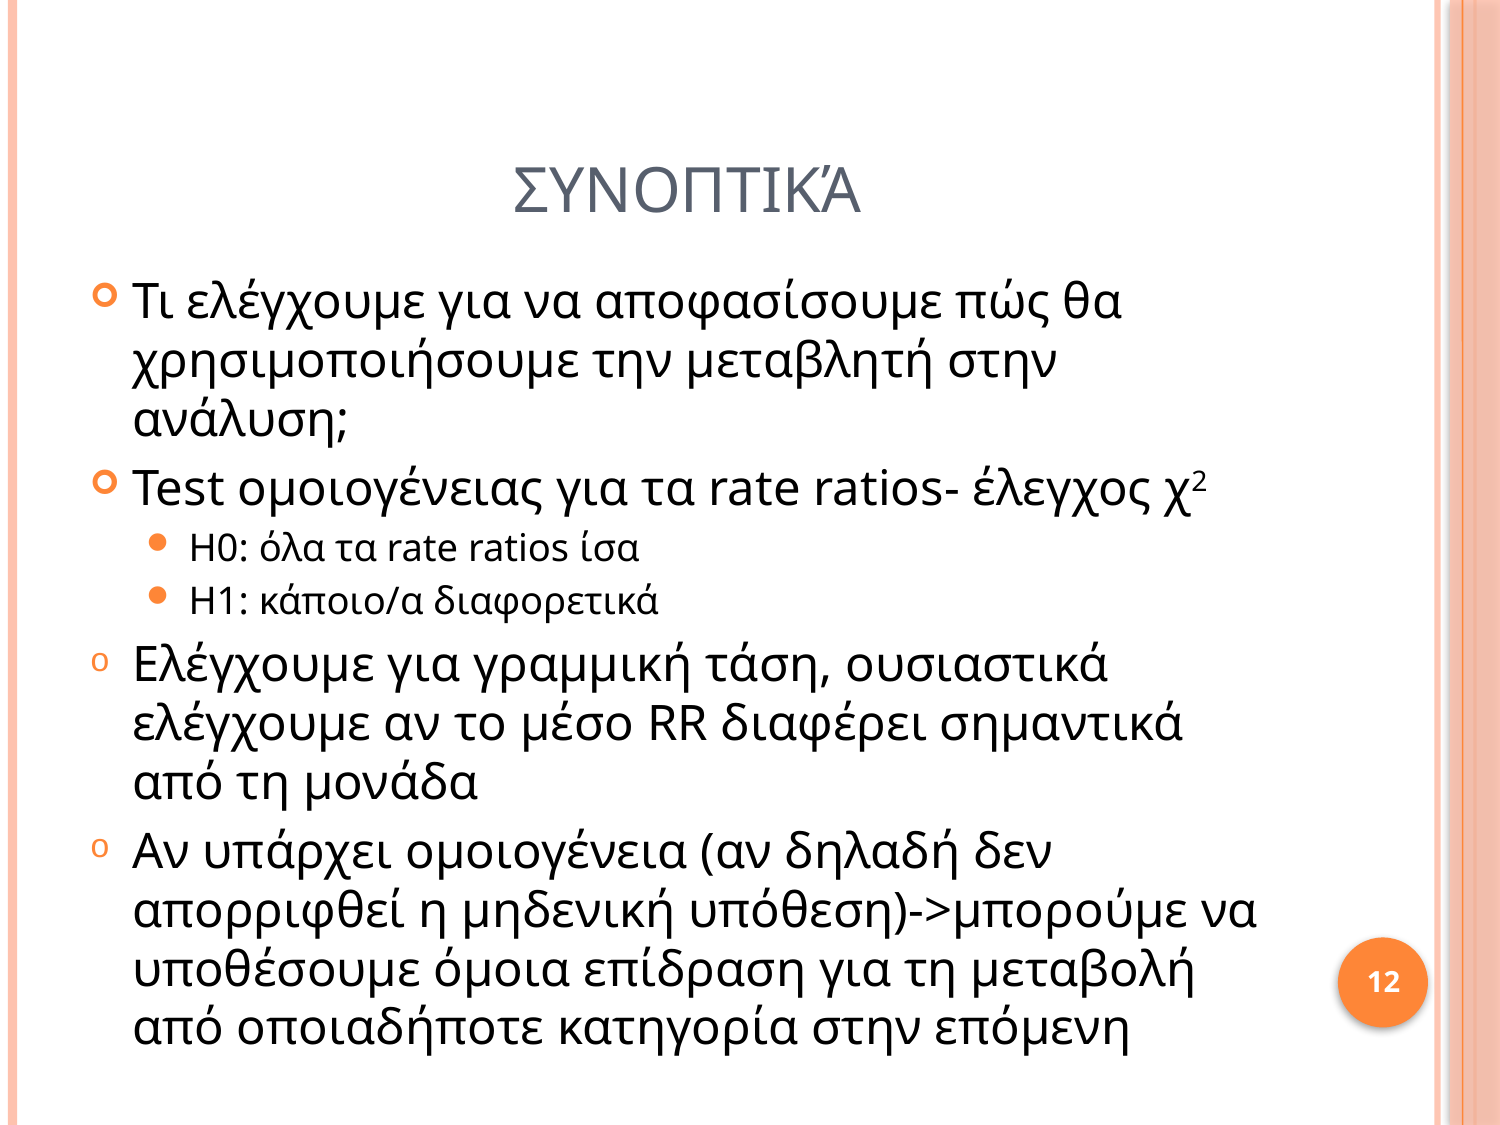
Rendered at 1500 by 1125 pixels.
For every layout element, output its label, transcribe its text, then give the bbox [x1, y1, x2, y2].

slide_number 12 [1333, 940, 1434, 1027]
list Τι ελέγχουμε για να αποφασίσουμε πώς θα χρησιμοποιήσουμε την μεταβλητή στην ανάλυση; Test ομοιογένειας για τα rate ratios- έλεγχος χ2 Η0: όλα τα rate ratios ίσα Η1: κάποιο/α διαφορετικά Ελέγχουμε για γραμμική τάση, ουσιαστικά ελέγχουμε αν το μέσο RR διαφέρει σημαντικά από τη μονάδα Αν υπάρχει ομοιογένεια (αν δηλαδή δεν απορριφθεί η μηδενική υπόθεση)->μπορούμε να υποθέσουμε όμοια επίδραση για τη μεταβολή από οποιαδήποτε κατηγορία στην επόμενη [75, 262, 1300, 1062]
title Συνοπτικά [75, 45, 1300, 233]
